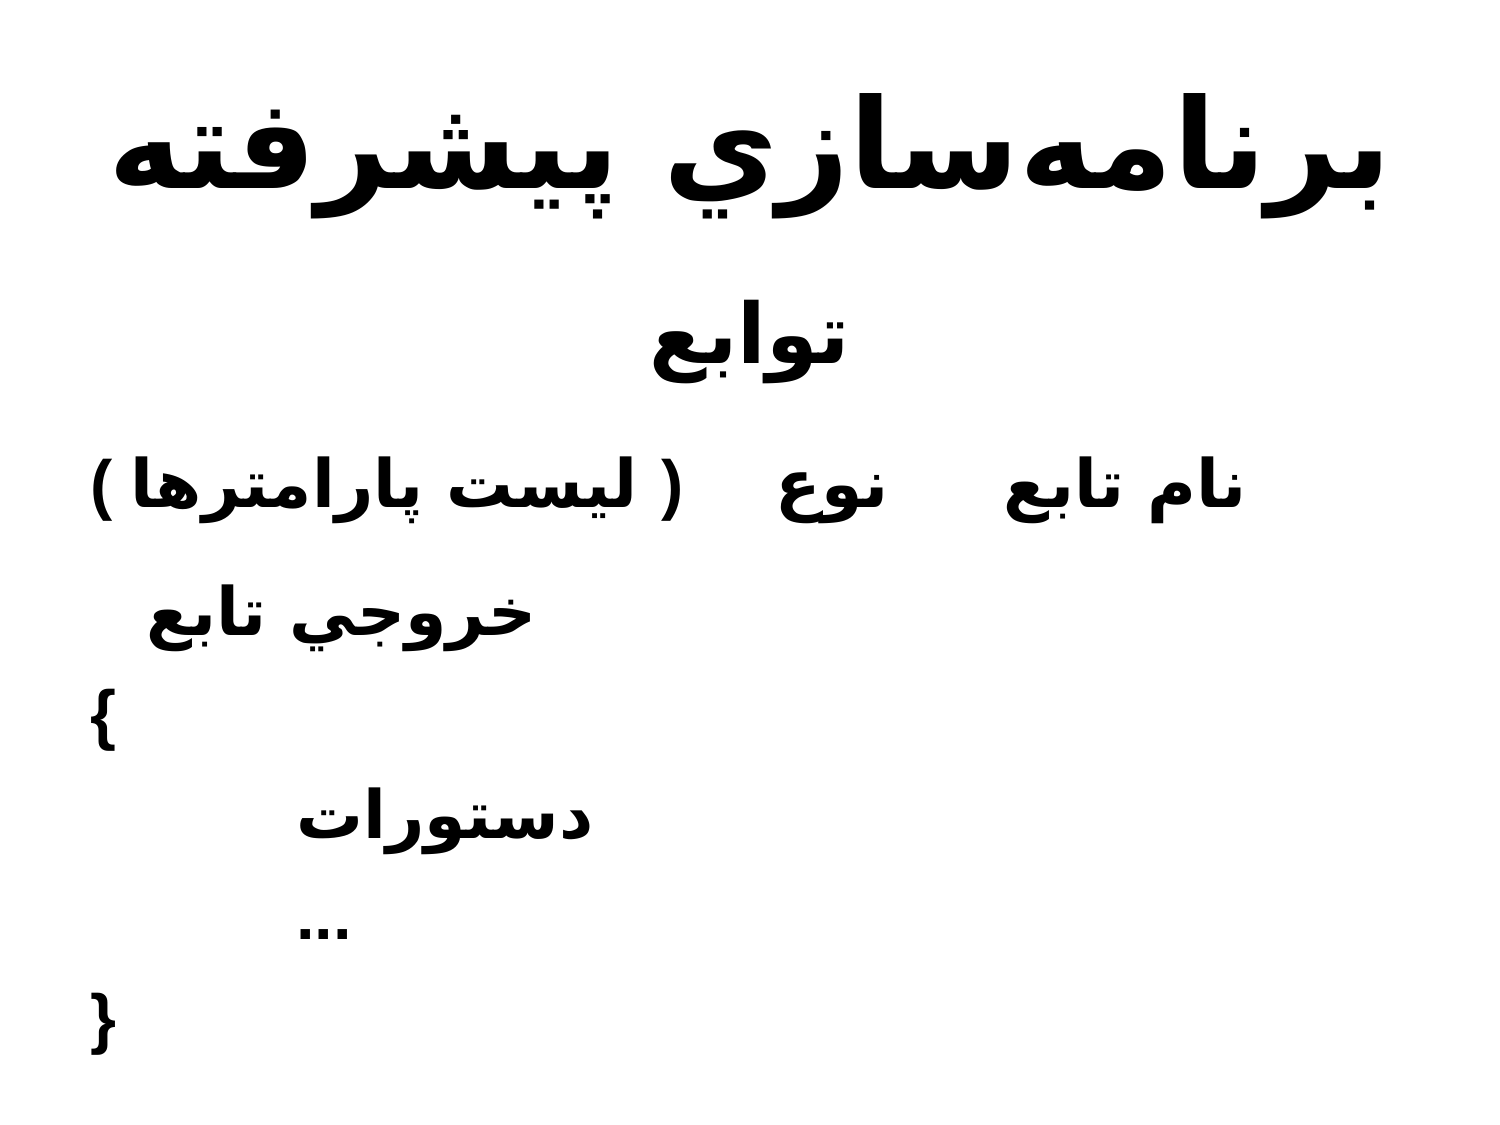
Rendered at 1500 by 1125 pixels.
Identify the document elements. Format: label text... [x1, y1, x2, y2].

title برنامه‌سازي پيشرفته [74, 44, 1426, 233]
list توابع ( ليست پارامترها ) نام تابع نوع خروجي تابع { دستورات ... } [74, 262, 1426, 1006]
